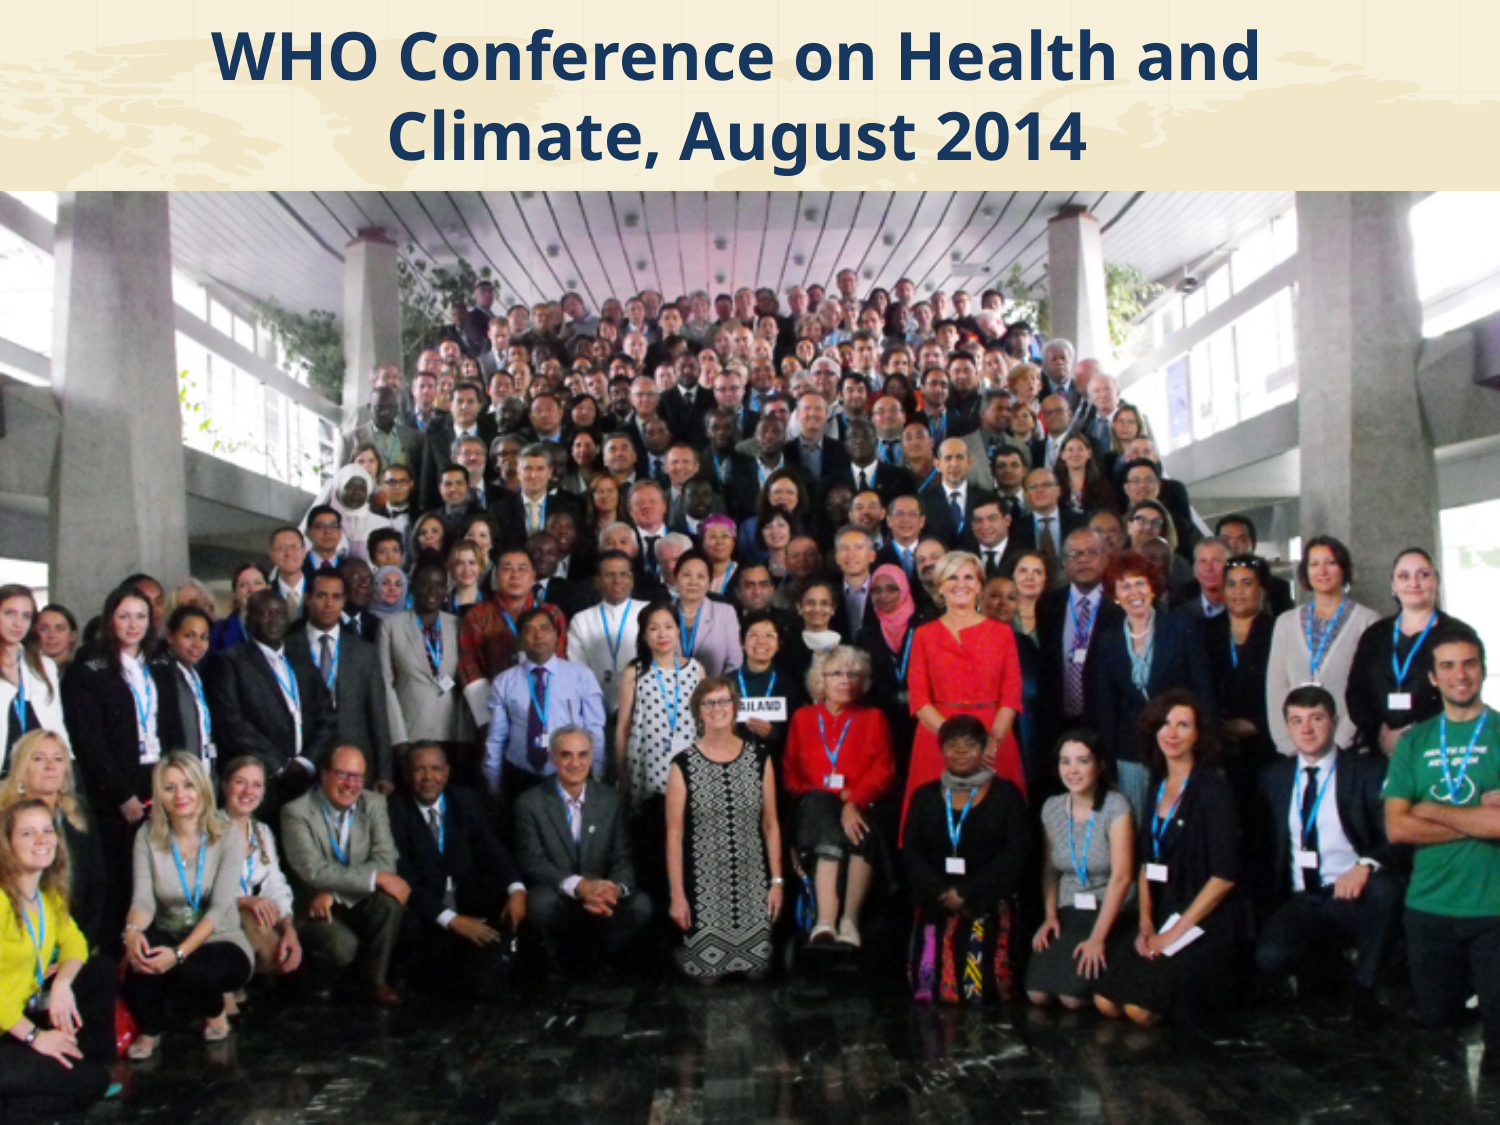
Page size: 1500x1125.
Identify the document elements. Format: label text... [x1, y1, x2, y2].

picture [0, 0, 1500, 1125]
title WHO Conference on Health and Climate, August 2014 [87, 0, 1388, 188]
